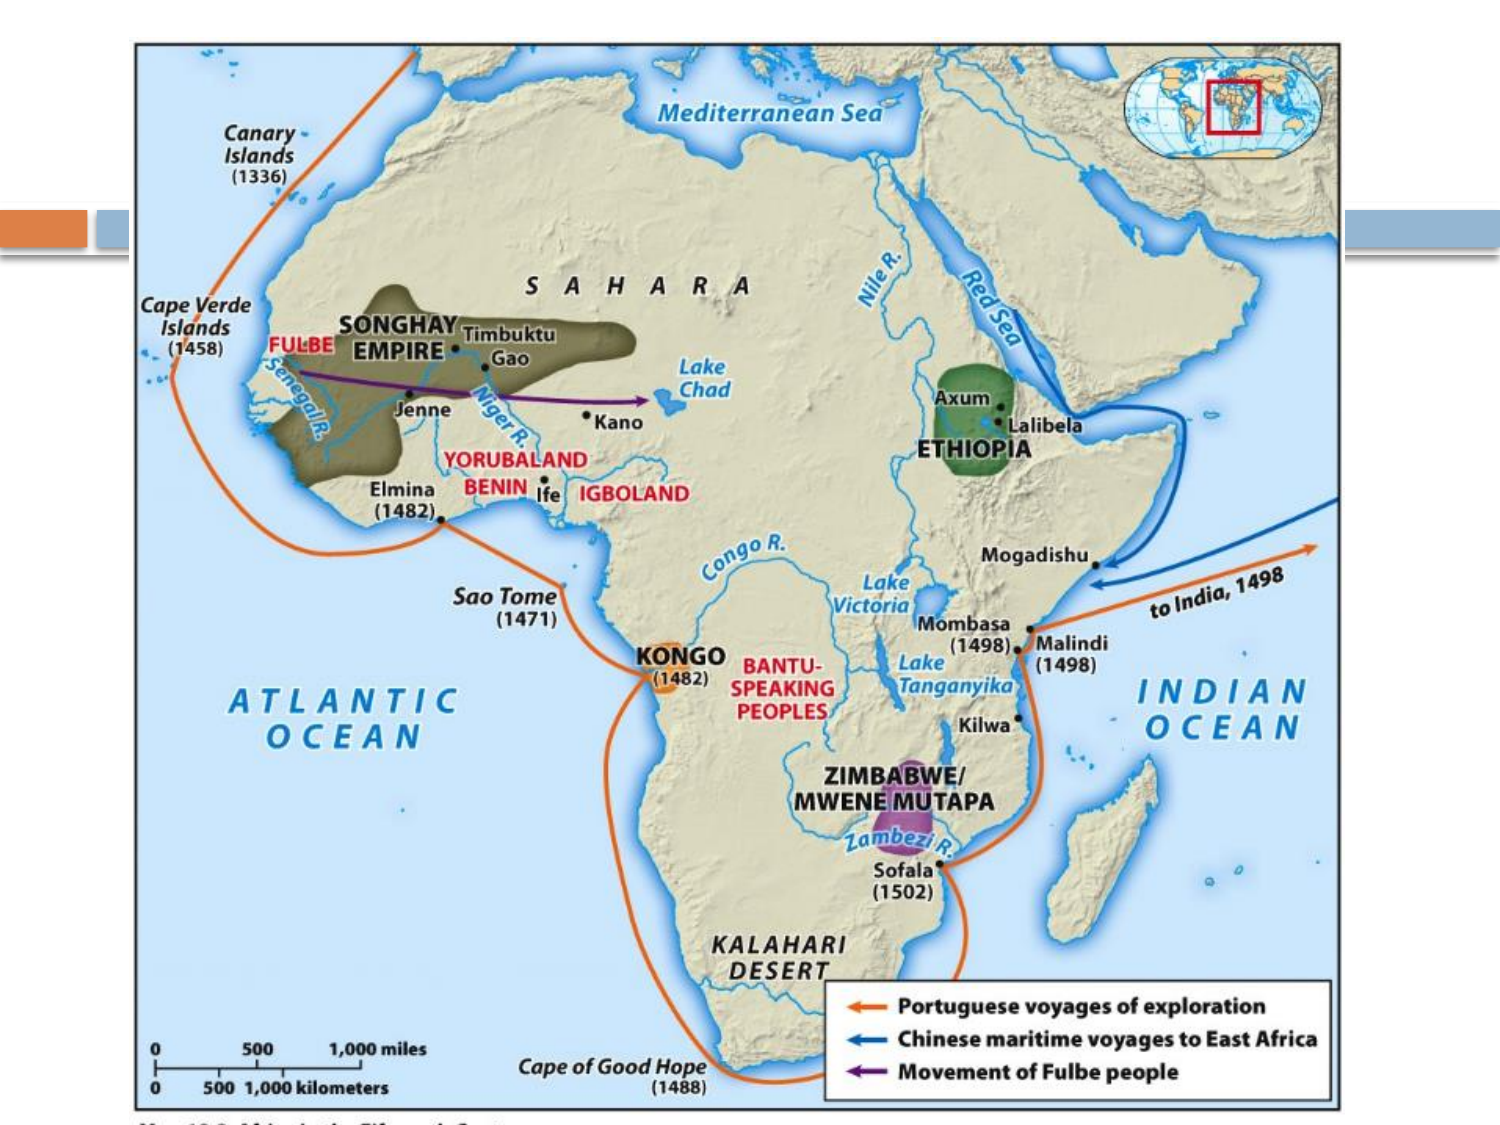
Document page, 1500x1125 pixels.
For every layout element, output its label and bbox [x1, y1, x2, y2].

picture [129, 37, 1345, 1125]
